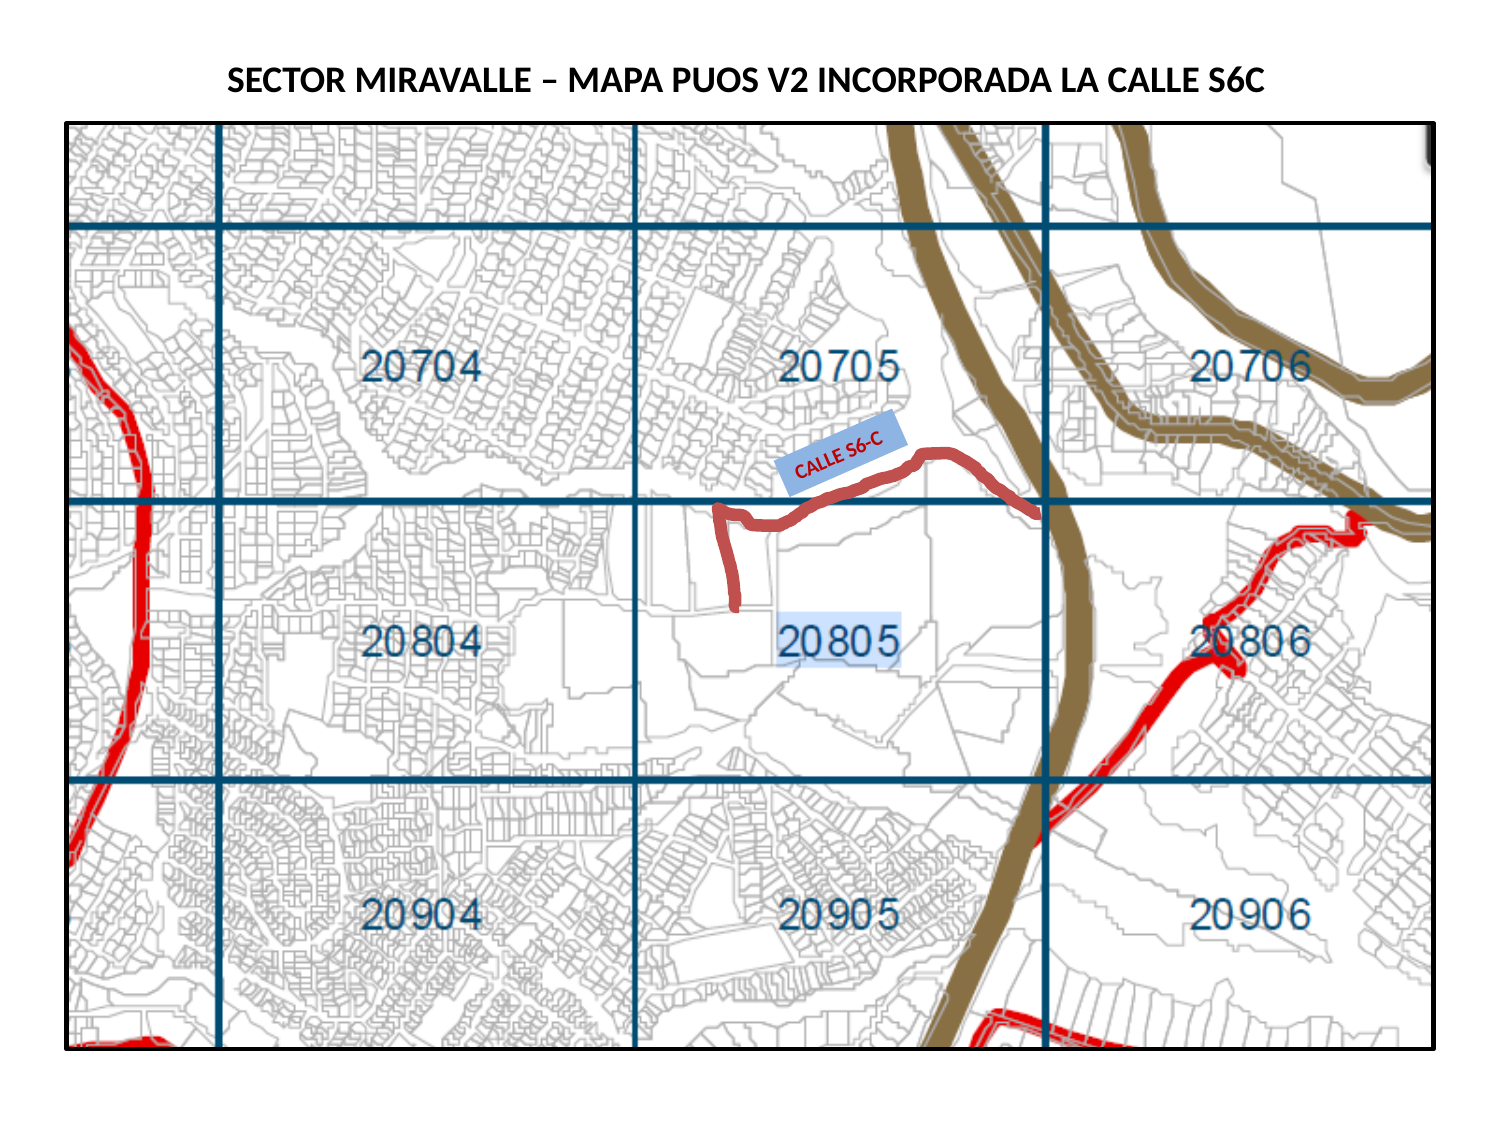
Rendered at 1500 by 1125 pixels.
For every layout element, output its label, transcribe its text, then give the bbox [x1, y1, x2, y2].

picture [1049, 125, 1432, 222]
picture [68, 125, 215, 222]
picture [638, 230, 1042, 776]
picture [223, 784, 632, 1047]
picture [223, 125, 632, 222]
picture [68, 505, 215, 776]
picture [223, 230, 632, 497]
picture [68, 230, 215, 498]
picture [1049, 230, 1432, 497]
picture [223, 505, 632, 776]
picture [638, 784, 1042, 1047]
picture [638, 125, 1042, 222]
picture [1049, 784, 1432, 1047]
picture [68, 784, 215, 1047]
picture [1049, 505, 1432, 776]
text_box SECTOR MIRAVALLE – MAPA PUOS V2 INCORPORADA LA CALLE S6C [212, 47, 1281, 108]
